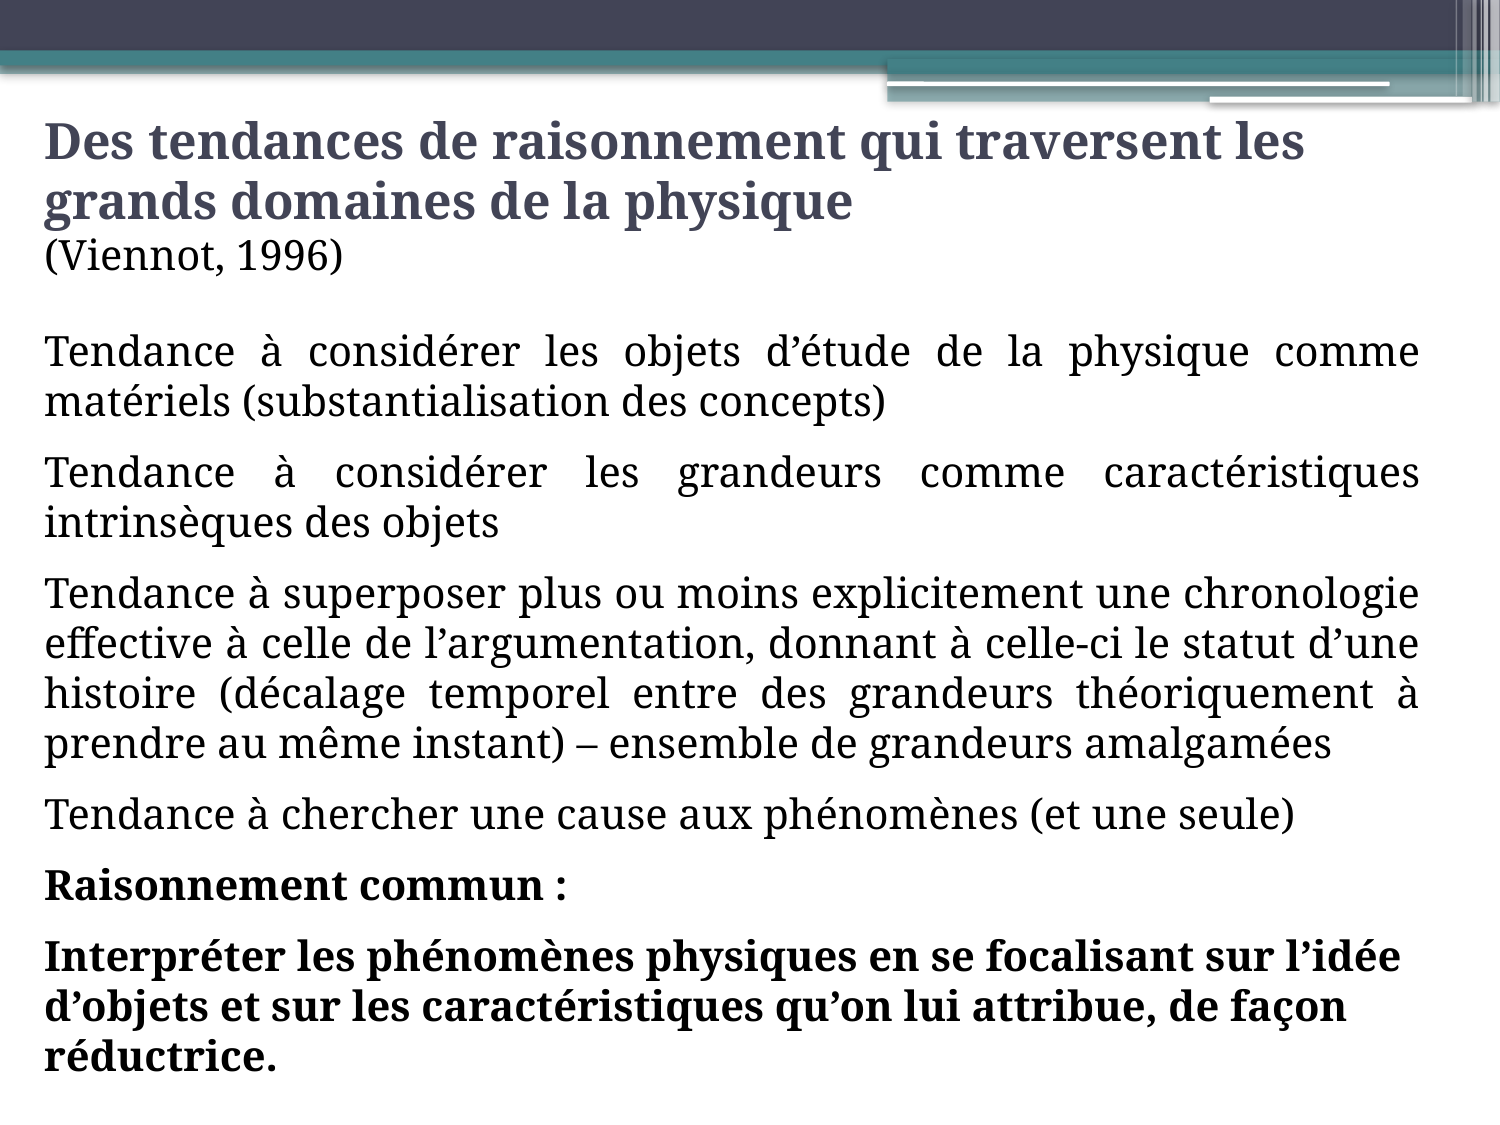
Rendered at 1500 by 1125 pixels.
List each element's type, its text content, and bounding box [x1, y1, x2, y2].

text_box Des tendances de raisonnement qui traversent les grands domaines de la physique (Viennot, 1996) Tendance à considérer les objets d’étude de la physique comme matériels (substantialisation des concepts) Tendance à considérer les grandeurs comme caractéristiques intrinsèques des objets Tendance à superposer plus ou moins explicitement une chronologie effective à celle de l’argumentation, donnant à celle-ci le statut d’une histoire (décalage temporel entre des grandeurs théoriquement à prendre au même instant) – ensemble de grandeurs amalgamées Tendance à chercher une cause aux phénomènes (et une seule) Raisonnement commun : Interpréter les phénomènes physiques en se focalisant sur l’idée d’objets et sur les caractéristiques qu’on lui attribue, de façon réductrice. [29, 101, 1436, 1087]
